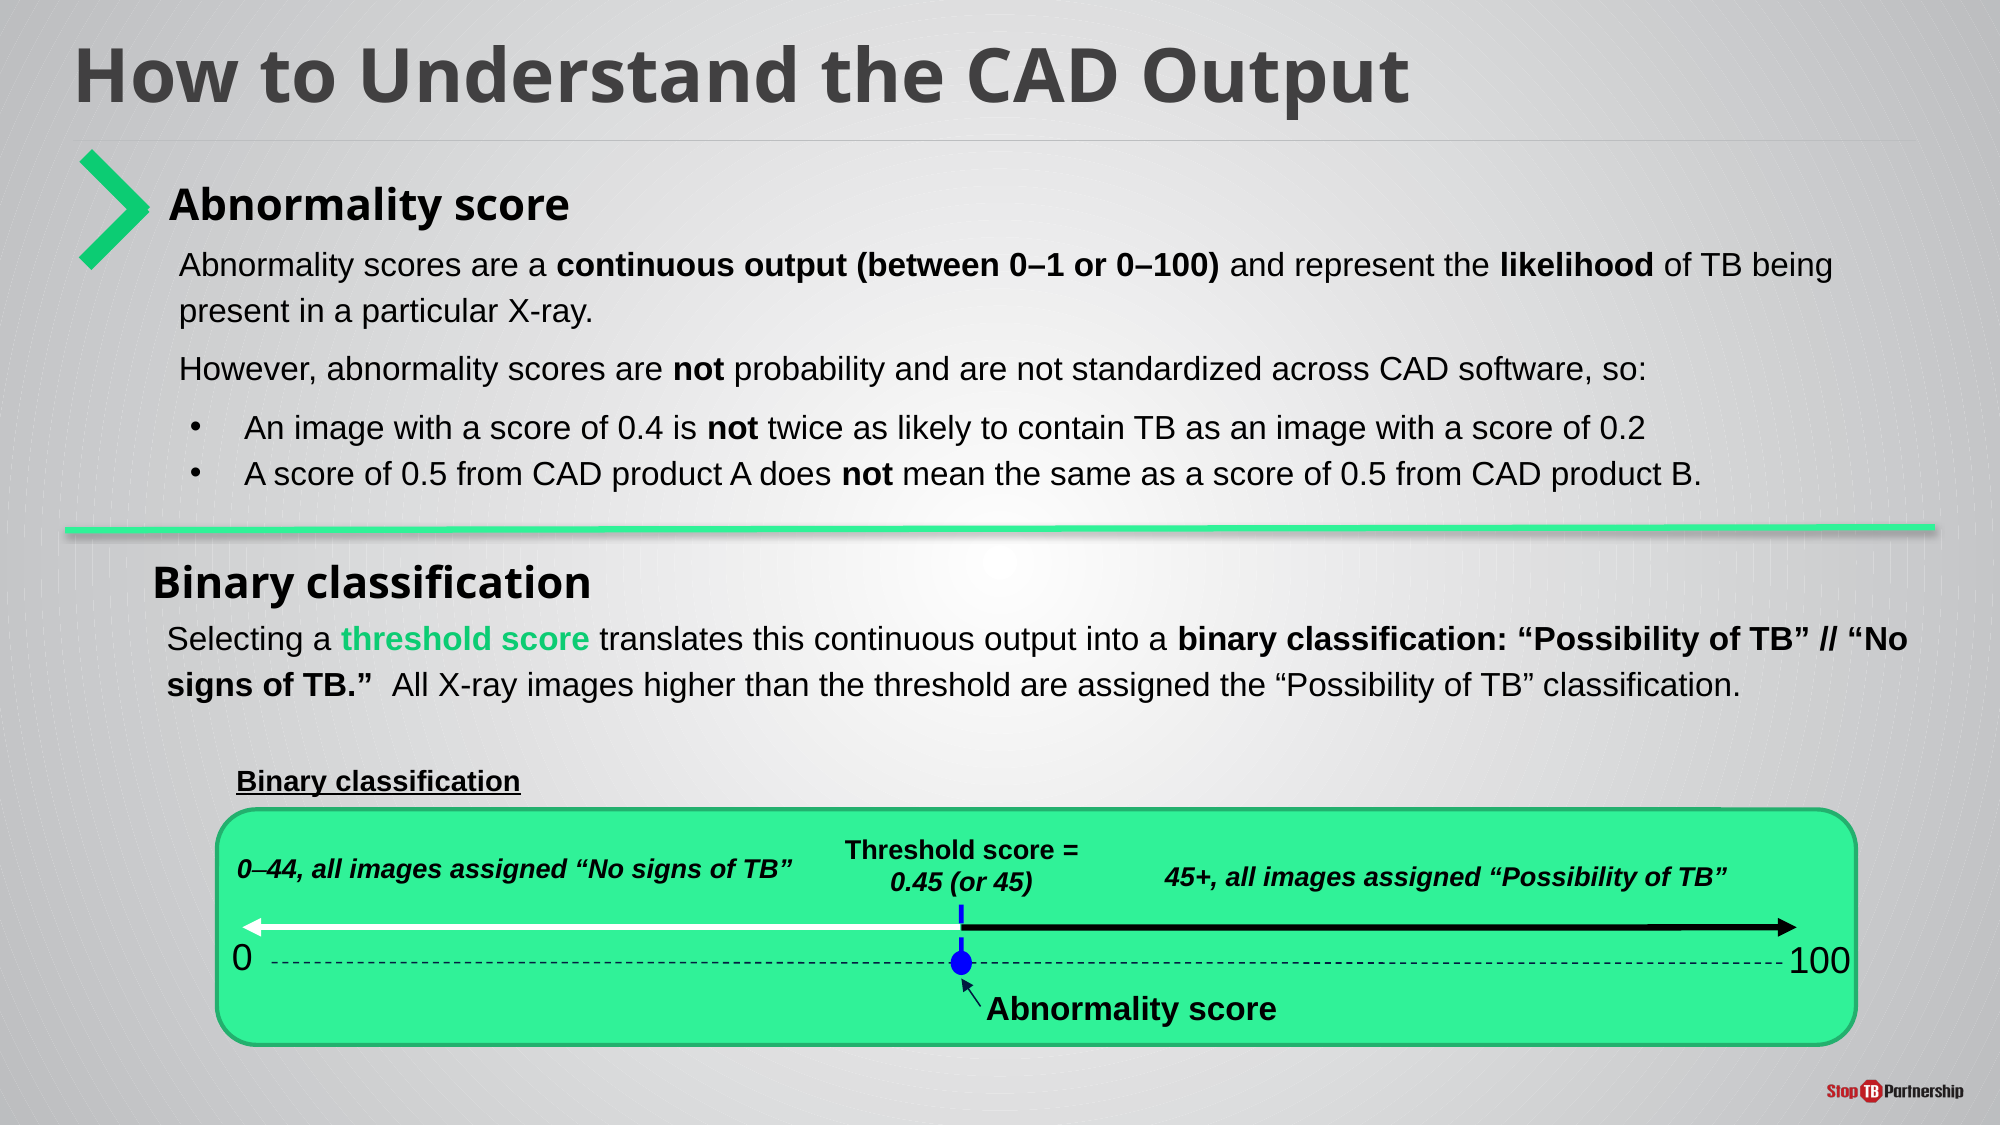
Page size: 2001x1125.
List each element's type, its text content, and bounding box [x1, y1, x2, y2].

title Abnormality score [169, 140, 1935, 273]
list Abnormality scores are a continuous output (between 0–1 or 0–100) and represent the likelihood of TB being present in a particular X-ray. However, abnormality scores are not probability and are not standardized across CAD software, so: An image with a score of 0.4 is not twice as likely to contain TB as an image with a score of 0.2 A score of 0.5 from CAD product A does not mean the same as a score of 0.5 from CAD product B. [169, 273, 1907, 511]
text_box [151, 749, 1918, 1046]
text_box Selecting a threshold score translates this continuous output into a binary classification: “Possibility of TB” // “No signs of TB.” All X-ray images higher than the threshold are assigned the “Possibility of TB” classification. [151, 596, 1949, 718]
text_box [64, 526, 1935, 531]
picture [1826, 1079, 1965, 1104]
title Binary classification [151, 550, 1918, 596]
title How to Understand the CAD Output [72, 15, 1855, 141]
